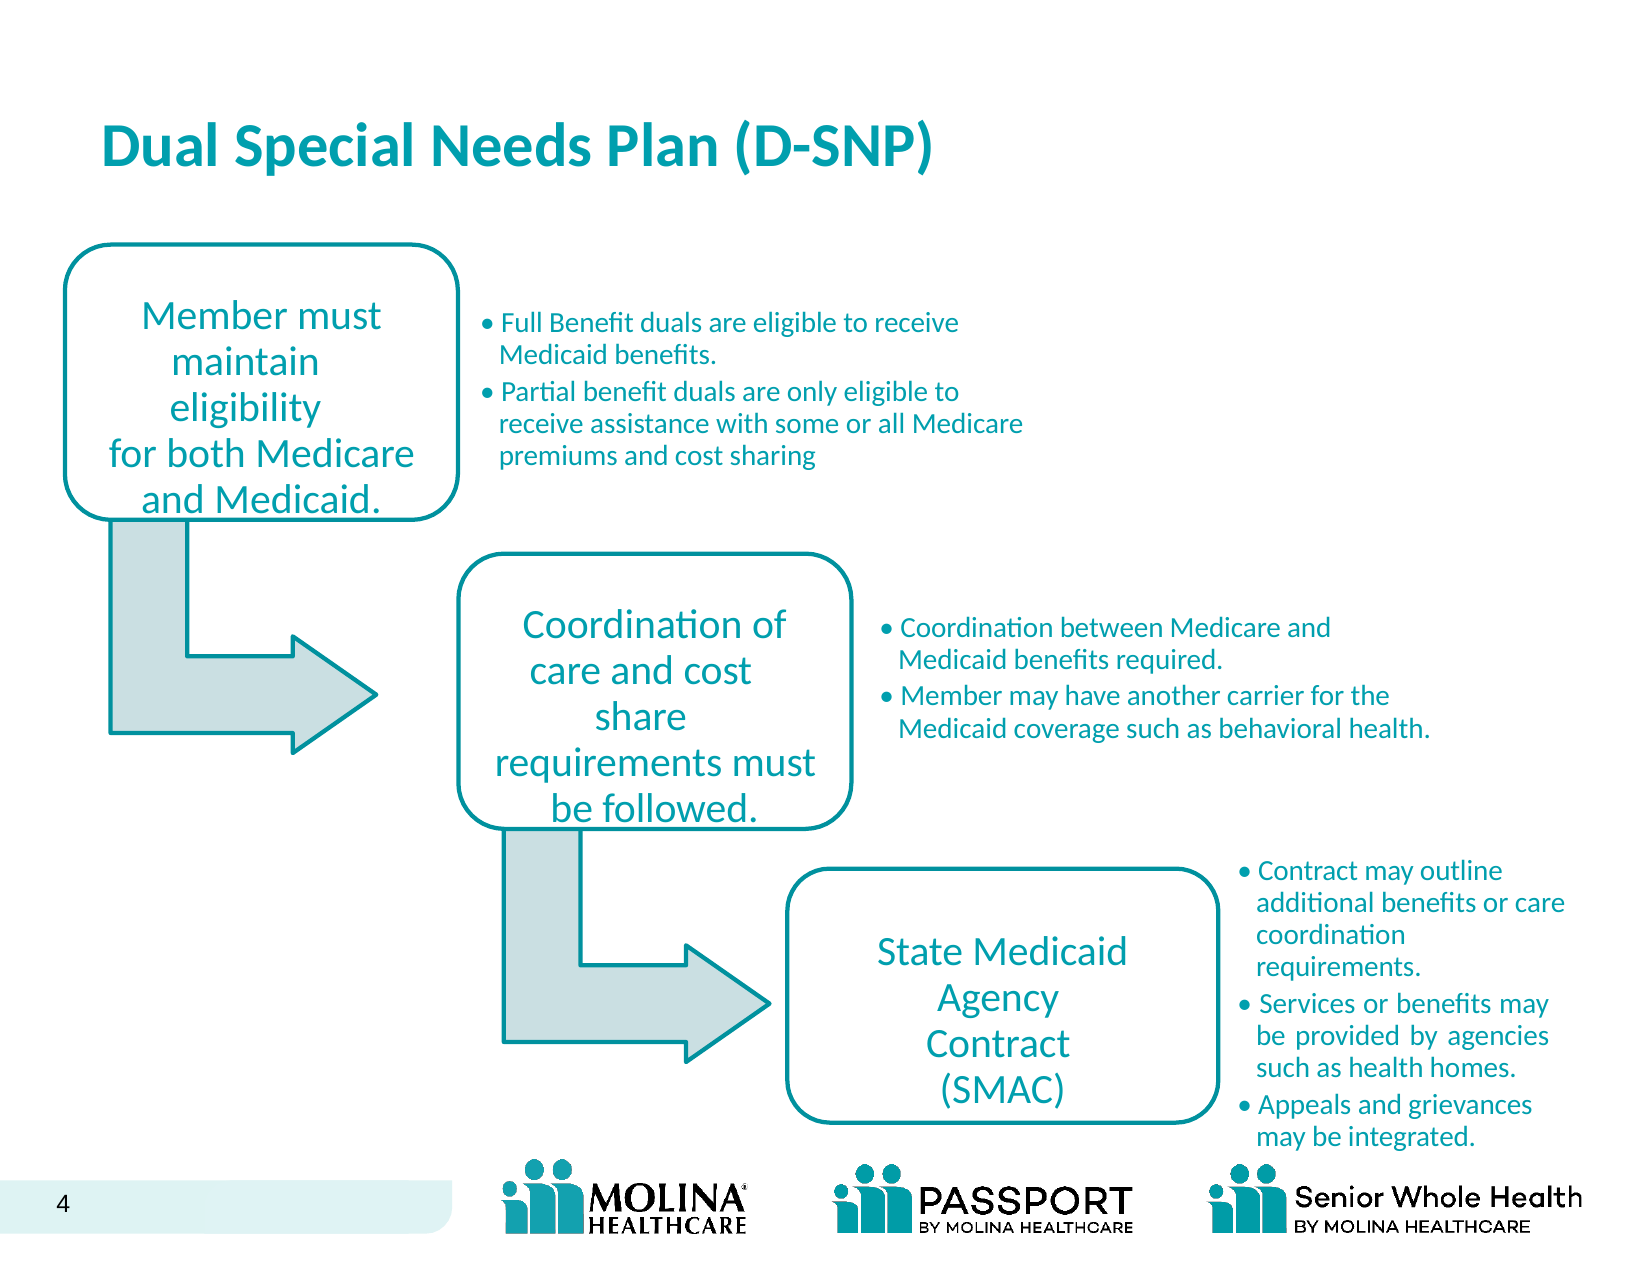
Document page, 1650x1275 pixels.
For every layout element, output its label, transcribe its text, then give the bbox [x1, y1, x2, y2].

text_box State Medicaid Agency Contract (SMAC) [862, 927, 1147, 1066]
text_box [499, 1159, 748, 1234]
text_box Dual Special [99, 111, 428, 179]
text_box Member must maintain eligibility for both Medicare and Medicaid. [103, 291, 422, 476]
text_box 4 [54, 1188, 76, 1218]
text_box [204, 1180, 453, 1234]
text_box [458, 553, 852, 829]
text_box Needs Plan (D-SNP) [428, 111, 948, 179]
text_box [110, 520, 377, 754]
text_box [1206, 1164, 1582, 1233]
text_box [787, 868, 1219, 1123]
text_box [831, 1164, 1133, 1233]
text_box [64, 244, 458, 520]
text_box Coordination of care and cost share requirements must be followed. [489, 600, 823, 785]
text_box • Full Benefit duals are eligible to receive Medicaid benefits. • Partial benefit duals are only eligible to receive assistance with some or all Medicare premiums and cost sharing [477, 305, 1031, 473]
text_box [503, 829, 770, 1063]
text_box • Contract may outline additional benefits or care coordination requirements. • Services or benefits may be provided by agencies such as health homes. • Appeals and grievances may be integrated. [1235, 853, 1574, 1154]
text_box • Coordination between Medicare and Medicaid benefits required. • Member may have another carrier for the Medicaid coverage such as behavioral health. [877, 610, 1441, 746]
text_box [0, 1180, 226, 1234]
